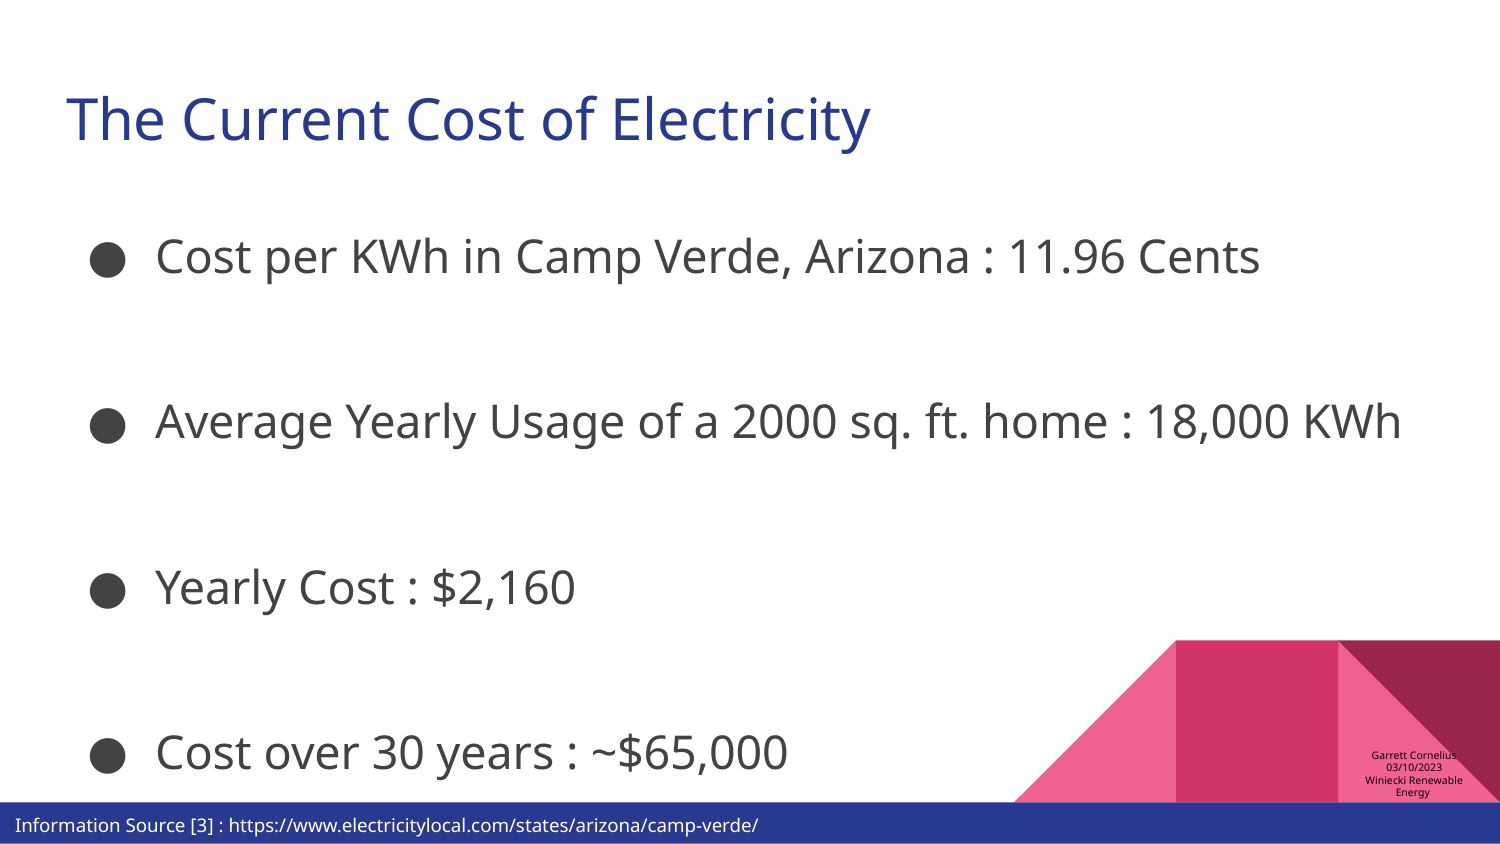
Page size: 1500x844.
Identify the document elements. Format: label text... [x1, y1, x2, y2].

list Cost per KWh in Camp Verde, Arizona : 11.96 Cents Average Yearly Usage of a 2000 sq. ft. home : 18,000 KWh Yearly Cost : $2,160 Cost over 30 years : ~$65,000 [51, 203, 1449, 801]
title The Current Cost of Electricity [51, 67, 1449, 167]
text_box Information Source [3] : https://www.electricitylocal.com/states/arizona/camp-verde/ [0, 801, 1340, 844]
text_box Garrett Cornelius 03/10/2023 Winiecki Renewable Energy [1333, 733, 1496, 814]
